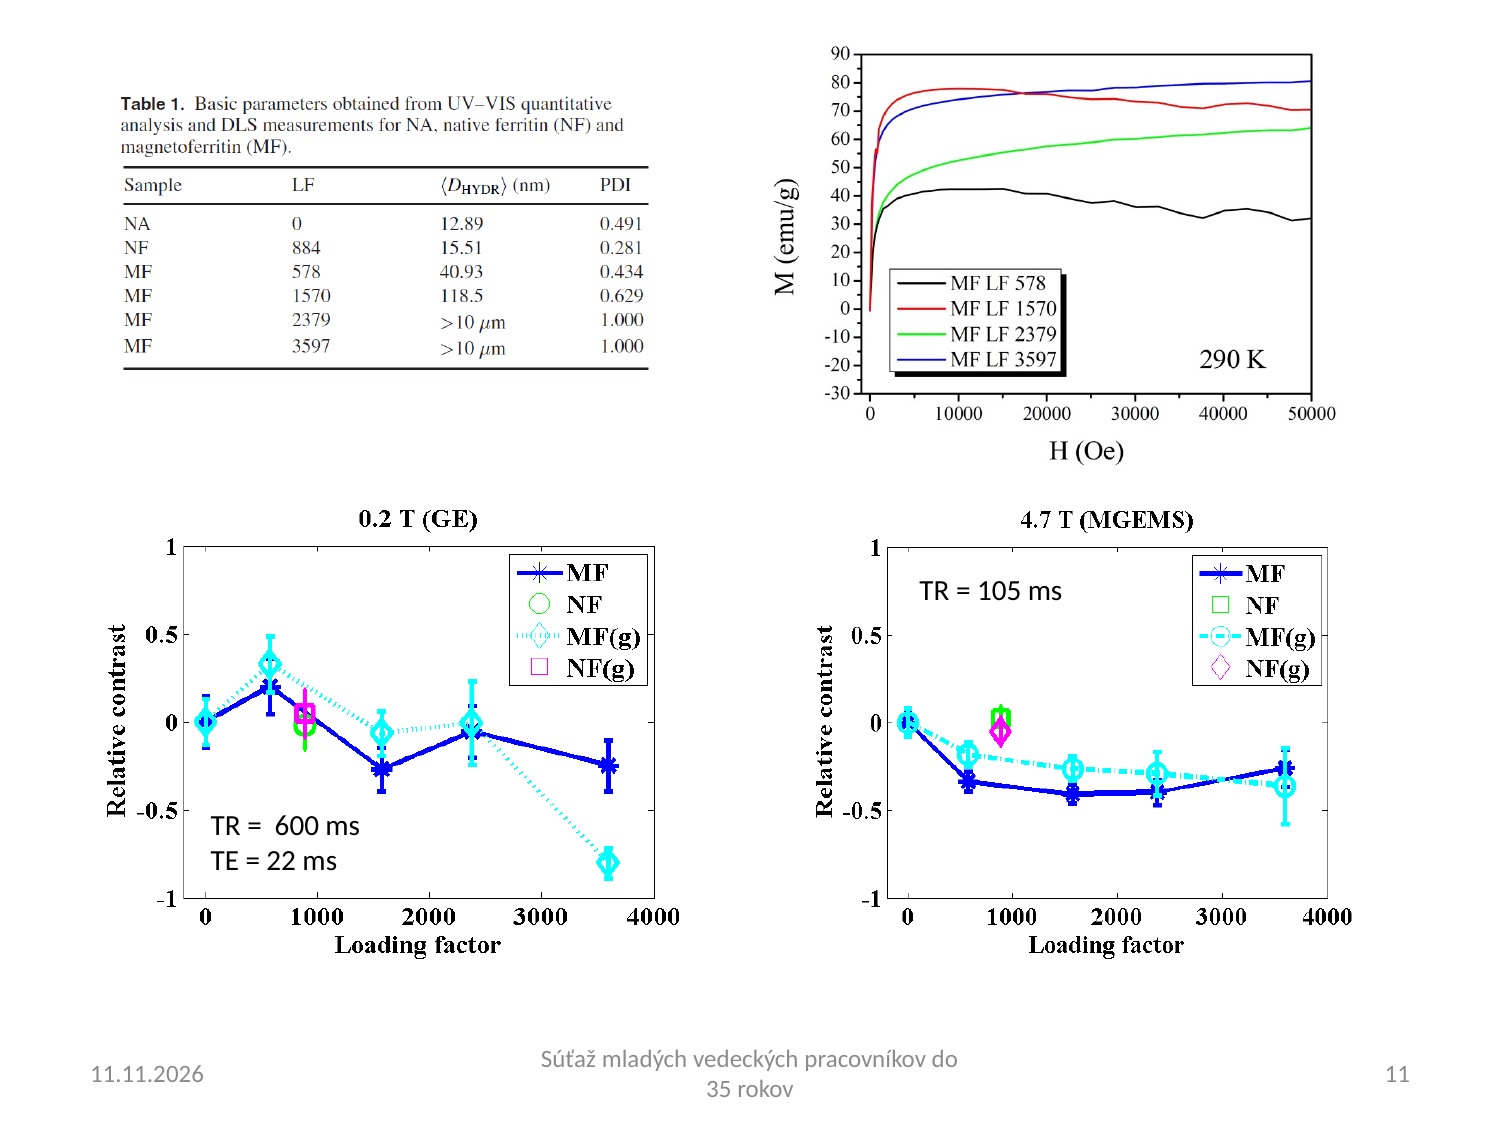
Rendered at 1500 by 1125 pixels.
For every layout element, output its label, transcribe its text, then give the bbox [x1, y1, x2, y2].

picture [761, 42, 1341, 469]
footer Súťaž mladých vedeckých pracovníkov do 35 rokov [512, 1042, 988, 1103]
slide_number 14. 12. 2017 [75, 1042, 425, 1103]
picture [805, 503, 1382, 961]
picture [96, 503, 712, 961]
picture [114, 89, 671, 385]
slide_number 11 [1074, 1042, 1425, 1103]
